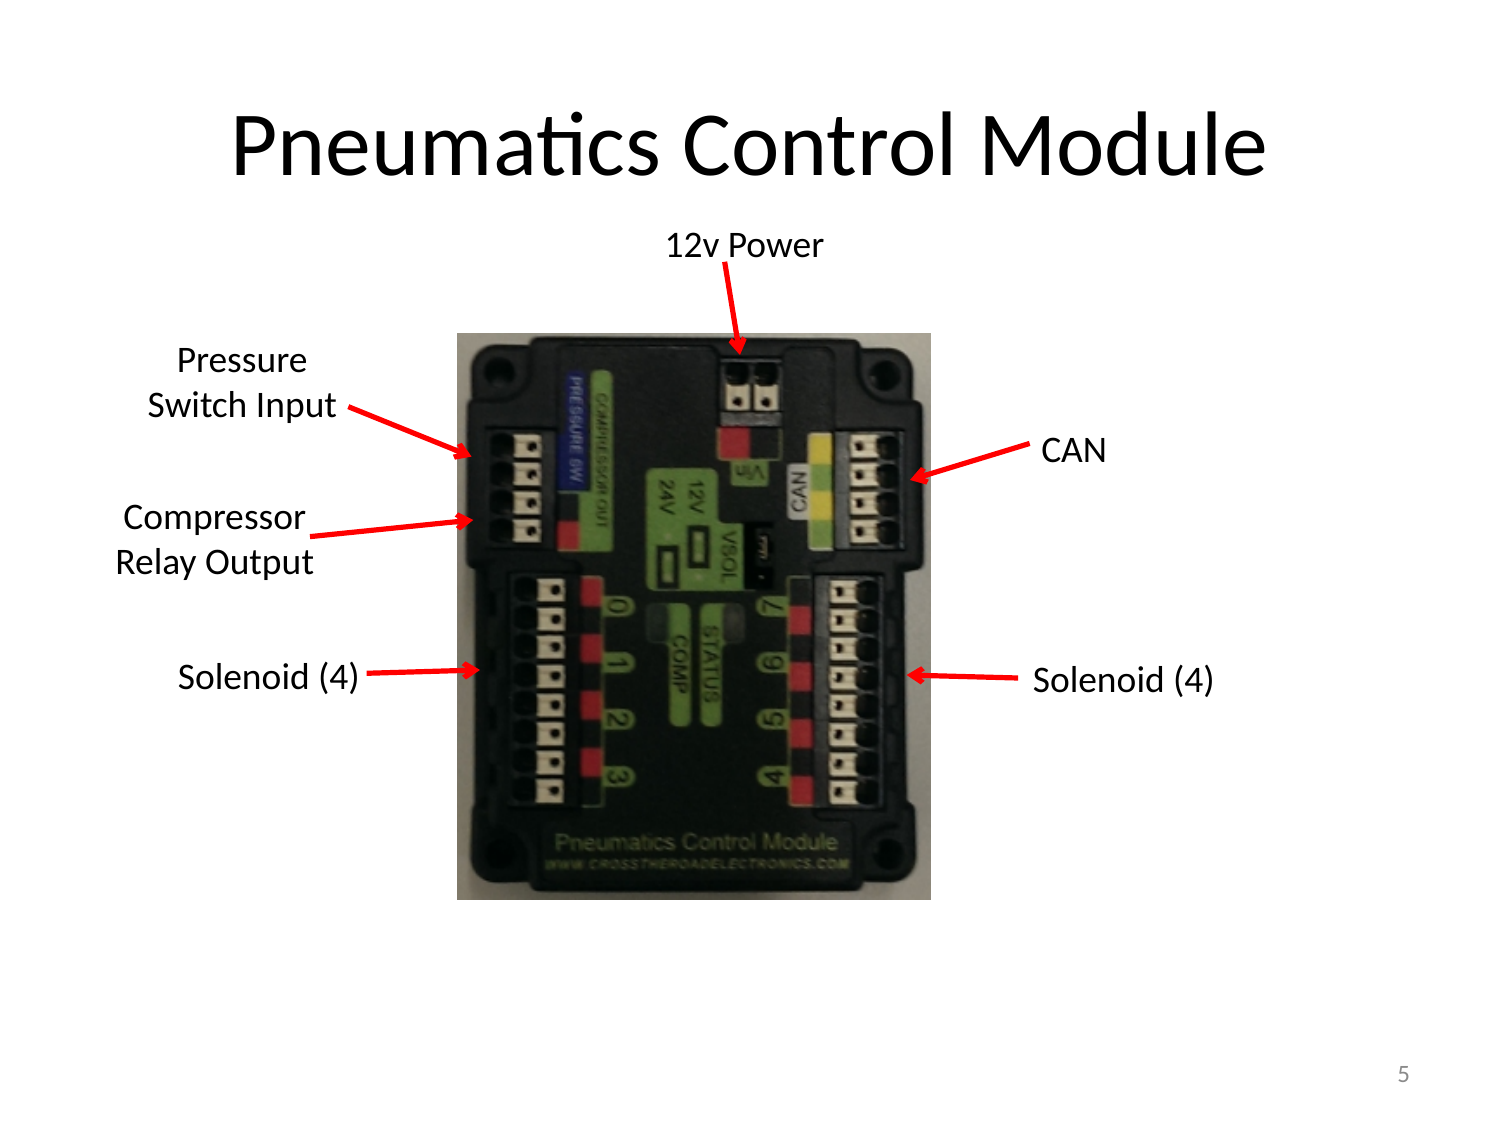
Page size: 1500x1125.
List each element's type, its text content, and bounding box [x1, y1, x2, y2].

picture [456, 332, 931, 901]
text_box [366, 669, 481, 674]
text_box 12v Power [649, 213, 846, 273]
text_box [309, 519, 474, 537]
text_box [909, 443, 1030, 481]
text_box Solenoid (4) [1018, 648, 1235, 708]
text_box Solenoid (4) [163, 644, 380, 705]
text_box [724, 261, 741, 356]
text_box Compressor Relay Output [96, 484, 334, 590]
text_box Pressure Switch Input [131, 328, 354, 433]
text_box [906, 674, 1019, 679]
text_box CAN [1026, 418, 1222, 478]
slide_number 5 [1074, 1042, 1425, 1103]
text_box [347, 406, 472, 457]
title Pneumatics Control Module [75, 45, 1425, 233]
